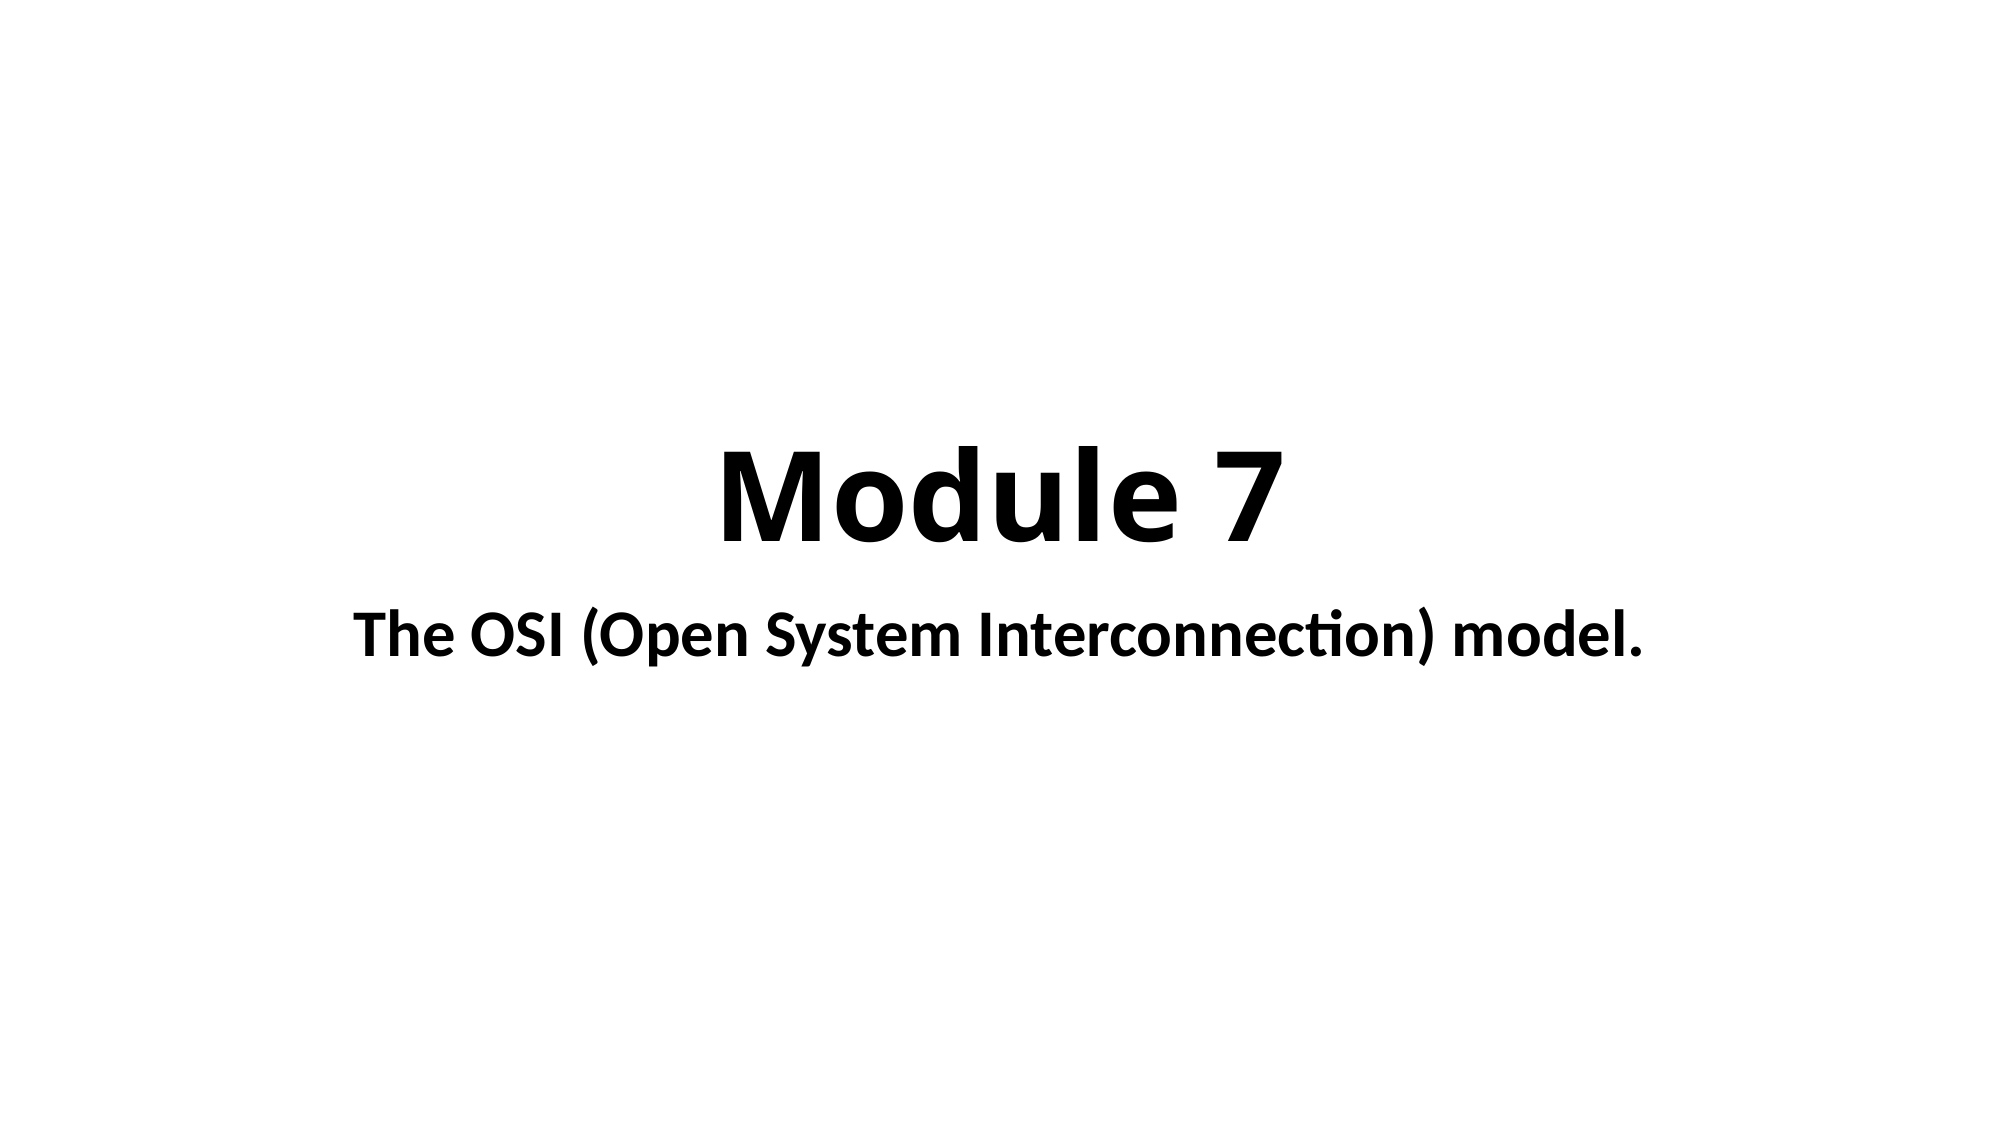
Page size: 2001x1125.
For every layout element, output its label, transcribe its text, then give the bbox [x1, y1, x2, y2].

subtitle The OSI (Open System Interconnection) model. [249, 590, 1750, 863]
title Module 7 [249, 184, 1750, 576]
